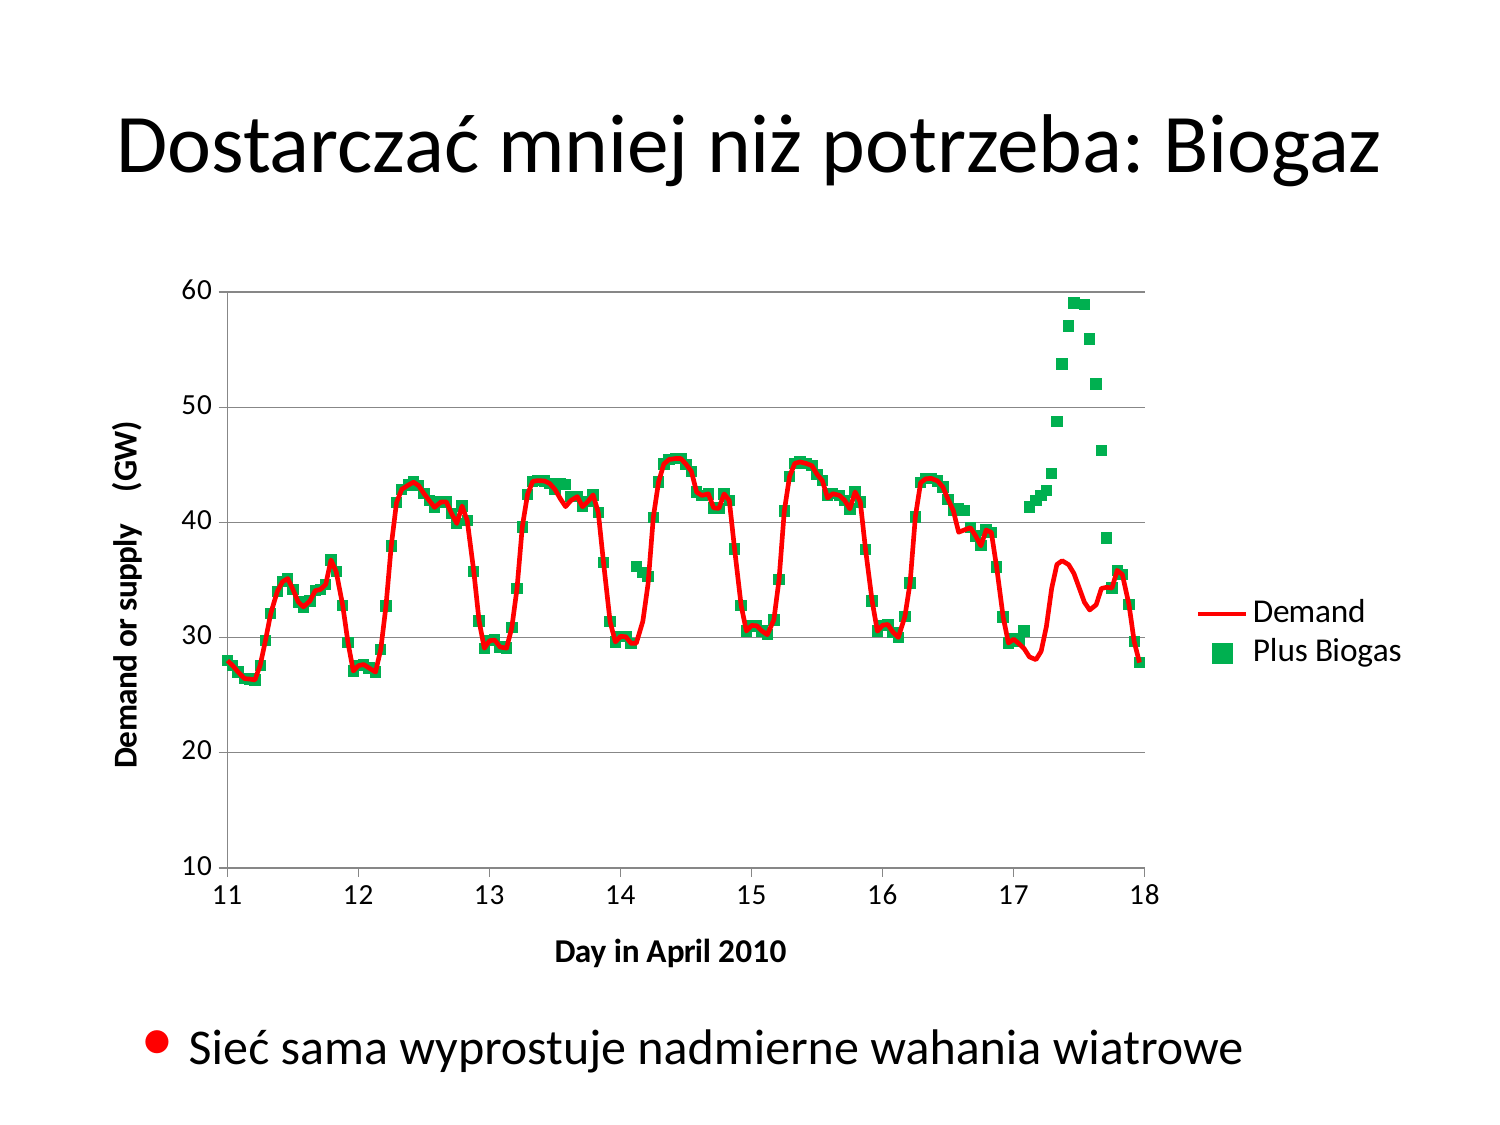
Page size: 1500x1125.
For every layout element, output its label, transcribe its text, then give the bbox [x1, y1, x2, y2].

title Dostarczać mniej niż potrzeba: Biogaz [74, 44, 1426, 233]
text_box Sieć sama wyprostuje nadmierne wahania wiatrowe [127, 1014, 1268, 1082]
chart [74, 262, 1426, 1006]
